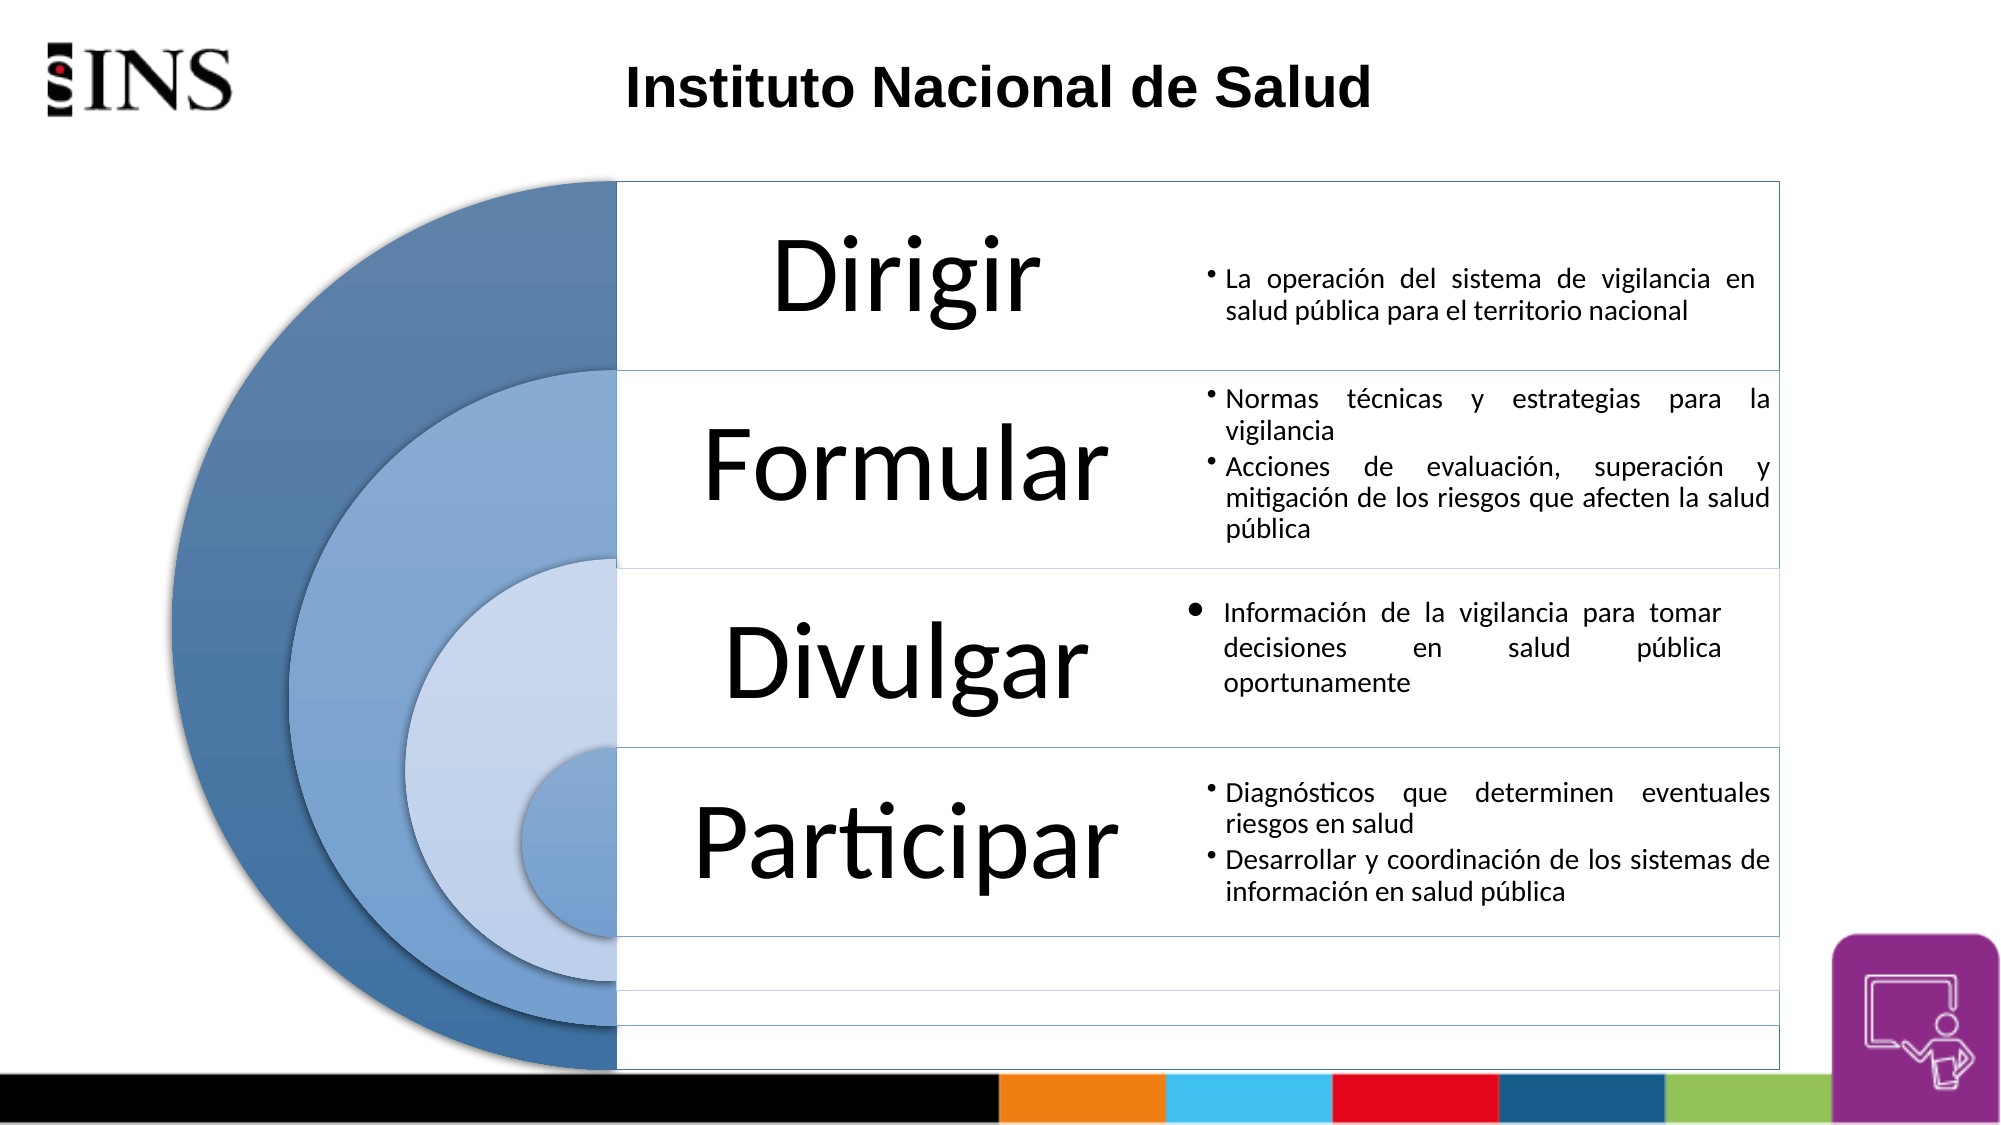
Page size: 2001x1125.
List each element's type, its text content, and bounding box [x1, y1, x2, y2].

picture [0, 0, 2001, 1125]
title Instituto Nacional de Salud [137, 30, 1863, 148]
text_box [172, 181, 1780, 1070]
